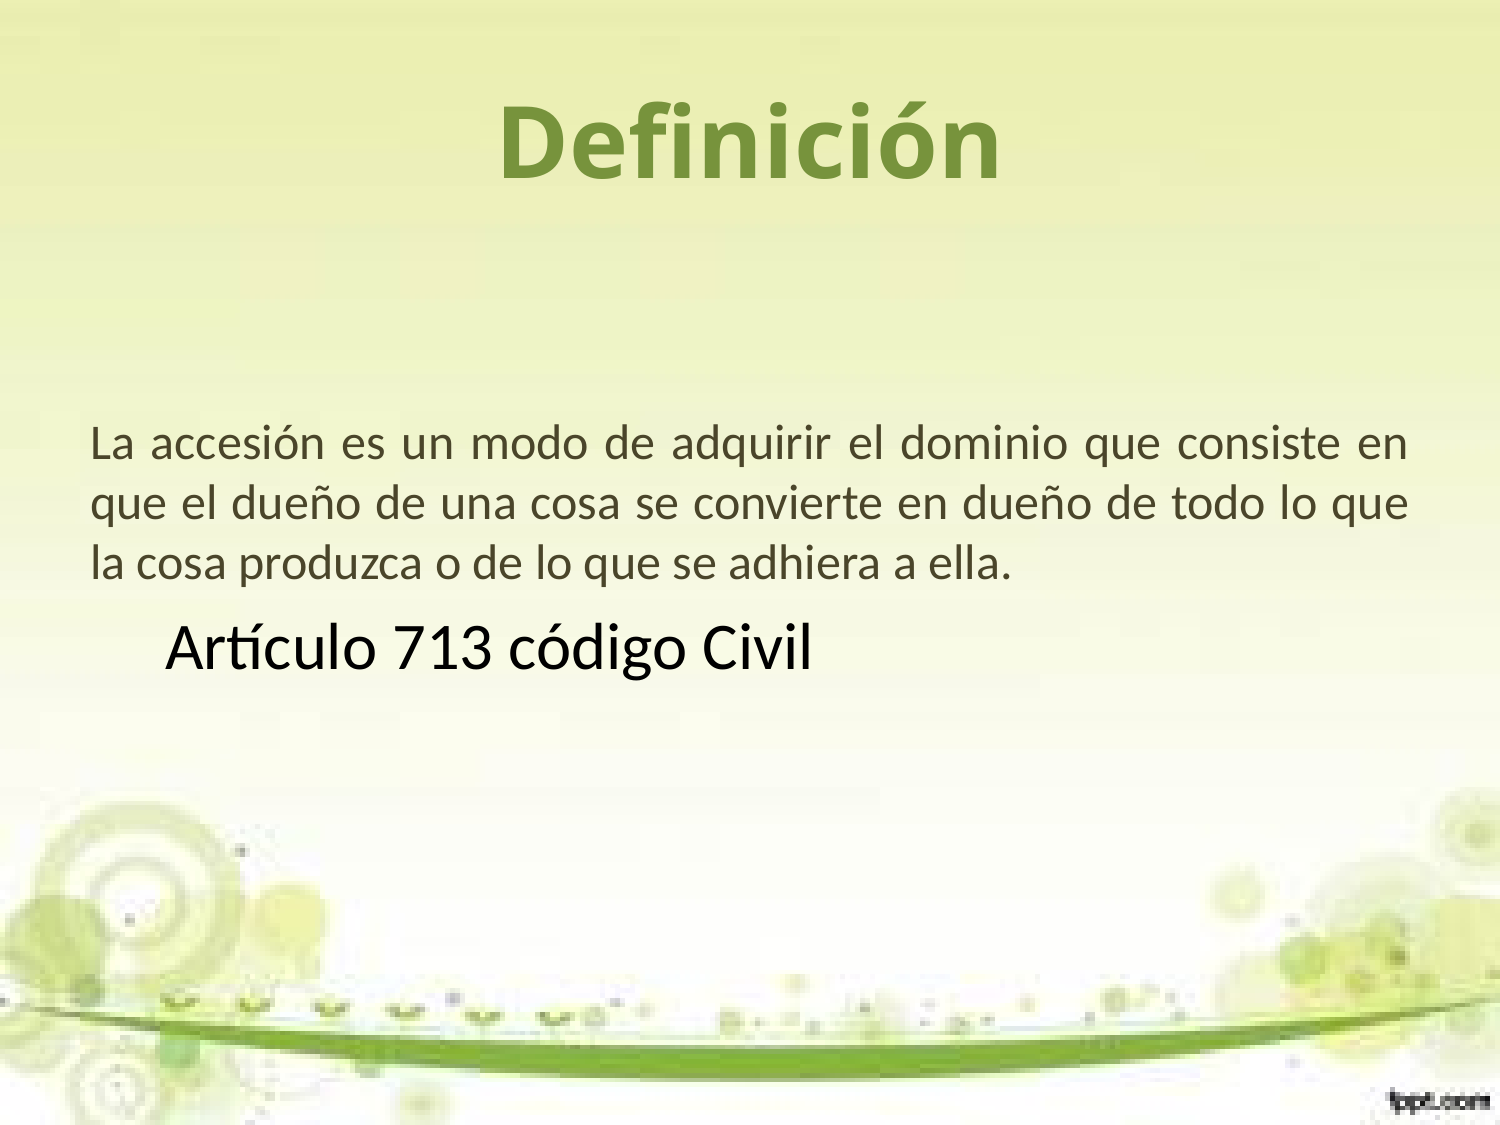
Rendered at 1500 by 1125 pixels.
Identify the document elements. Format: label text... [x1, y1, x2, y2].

title Definición [75, 45, 1425, 233]
picture [0, 0, 1500, 1125]
list La accesión es un modo de adquirir el dominio que consiste en que el dueño de una cosa se convierte en dueño de todo lo que la cosa produzca o de lo que se adhiera a ella. Artículo 713 código Civil [75, 262, 1425, 1005]
